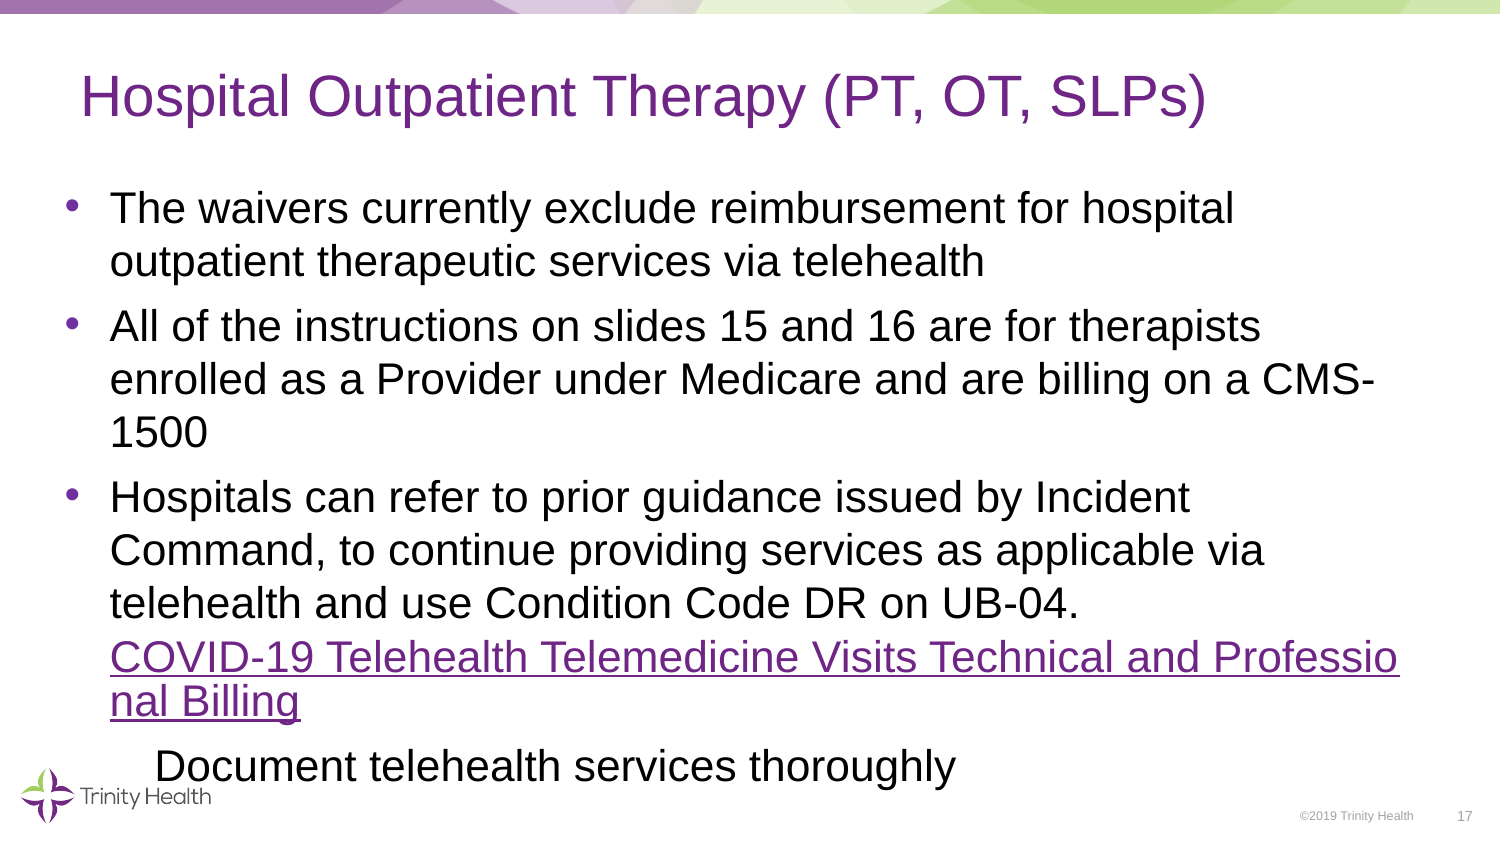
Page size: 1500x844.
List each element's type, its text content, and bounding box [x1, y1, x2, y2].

slide_number 17 [1406, 792, 1474, 838]
picture [17, 765, 214, 827]
footer ©2019 Trinity Health [799, 800, 1406, 832]
picture [0, 0, 1500, 14]
title Hospital Outpatient Therapy (PT, OT, SLPs) [64, 56, 1415, 139]
list The waivers currently exclude reimbursement for hospital outpatient therapeutic services via telehealth All of the instructions on slides 15 and 16 are for therapists enrolled as a Provider under Medicare and are billing on a CMS-1500 Hospitals can refer to prior guidance issued by Incident Command, to continue providing services as applicable via telehealth and use Condition Code DR on UB-04. COVID-19 Telehealth Telemedicine Visits Technical and Professional Billing Document telehealth services thoroughly [64, 163, 1416, 755]
